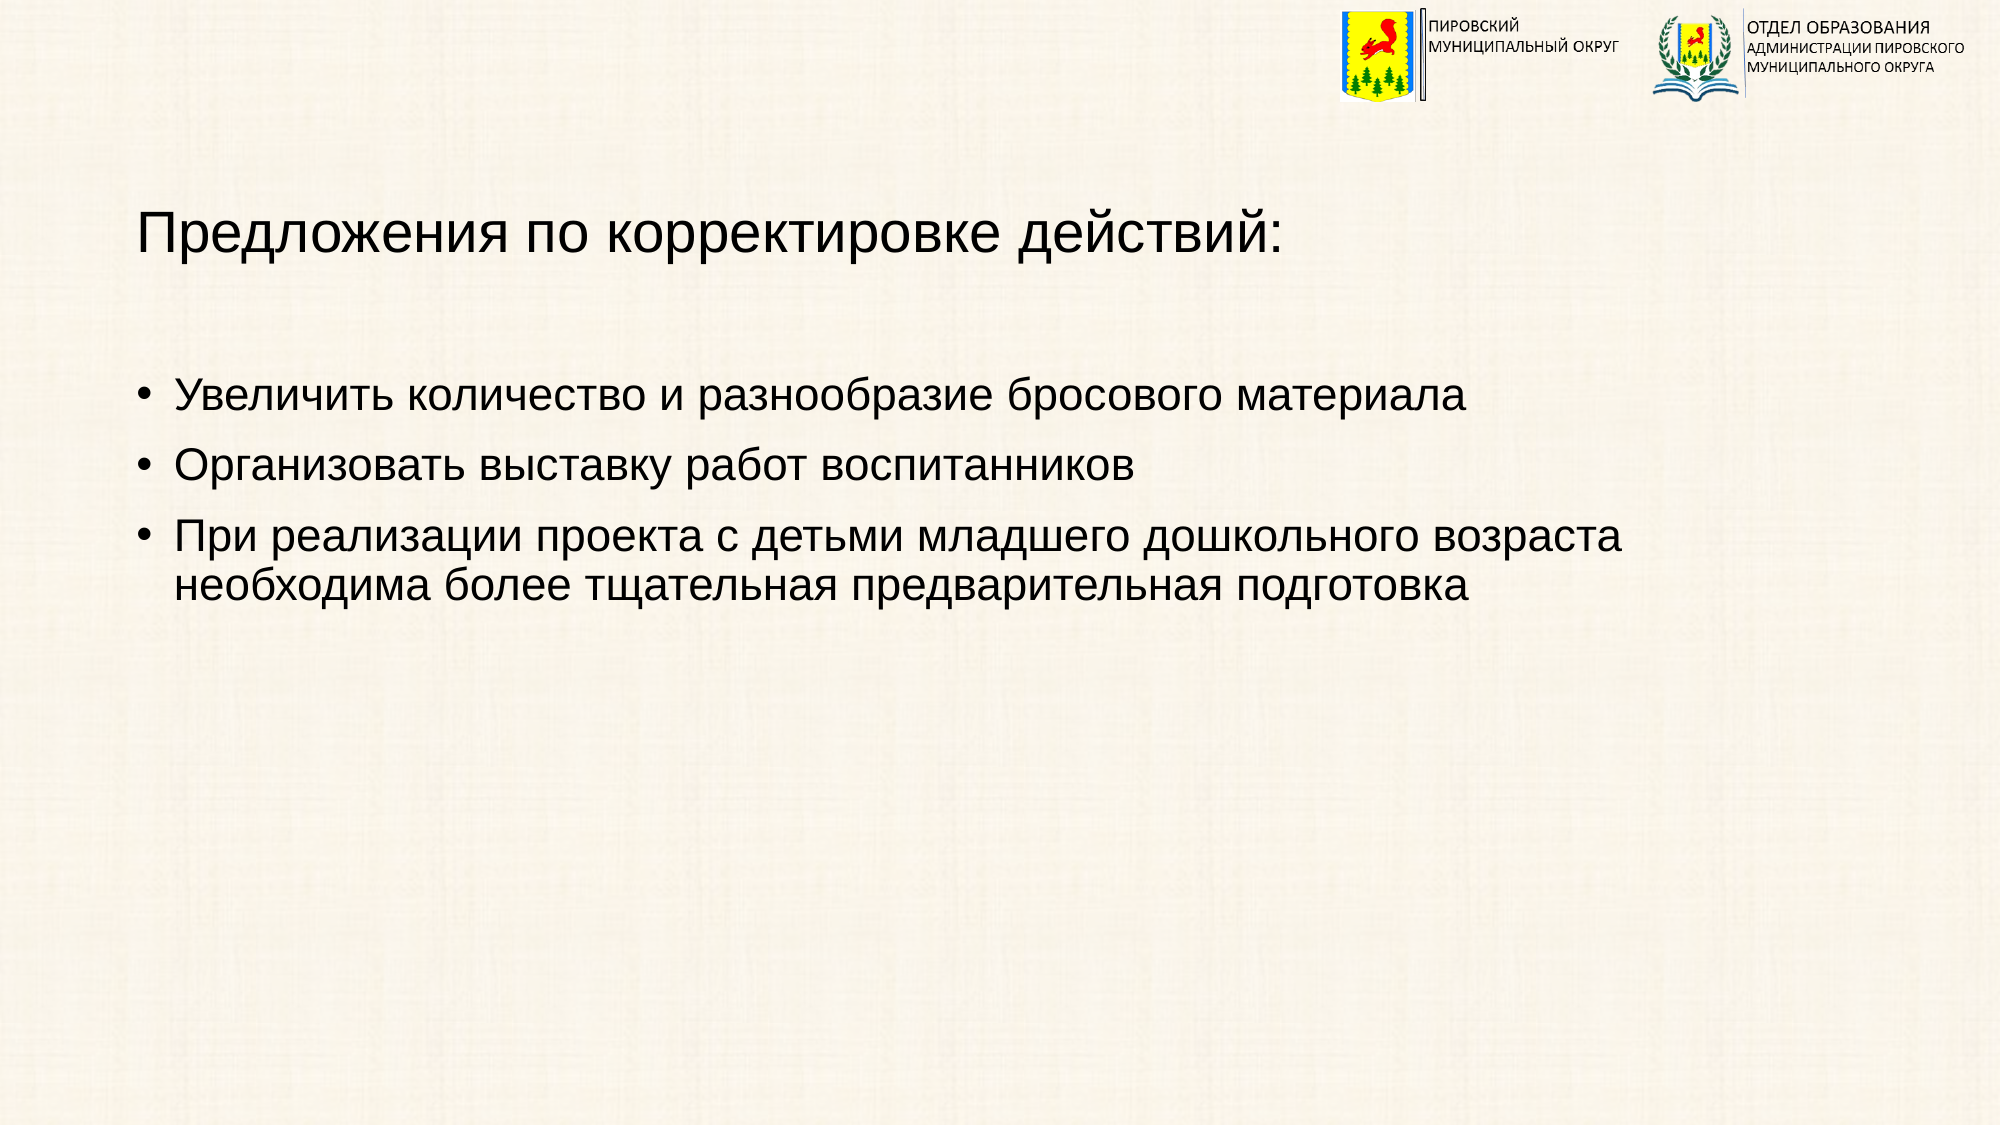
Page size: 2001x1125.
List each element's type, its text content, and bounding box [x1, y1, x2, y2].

title Предложения по корректировке действий: [121, 125, 1847, 343]
list Увеличить количество и разнообразие бросового материала Организовать выставку работ воспитанников При реализации проекта с детьми младшего дошкольного возраста необходима более тщательная предварительная подготовка [121, 363, 1847, 1078]
picture [1339, 0, 2000, 125]
